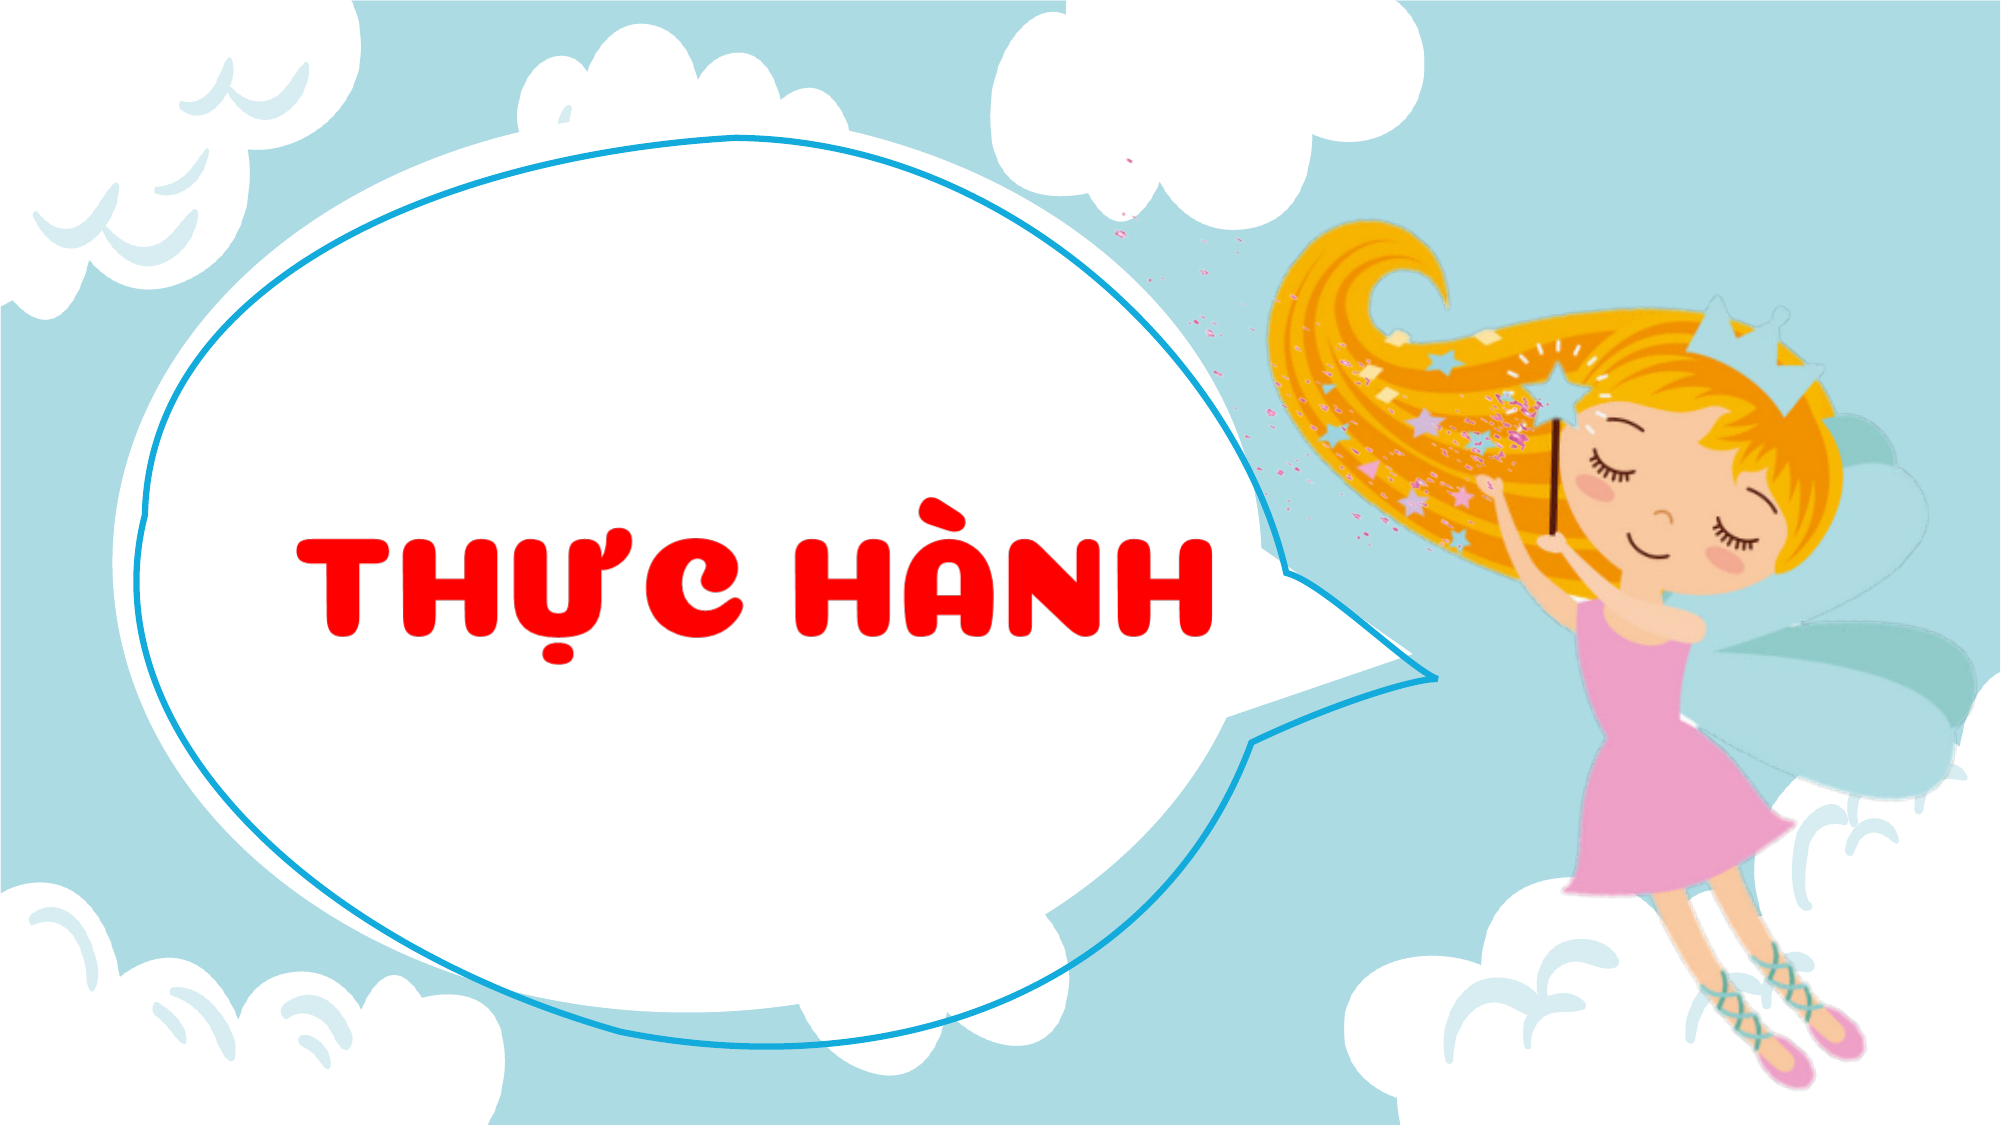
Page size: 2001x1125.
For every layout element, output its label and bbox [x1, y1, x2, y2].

text_box [111, 111, 1091, 985]
picture [0, 0, 2001, 1125]
text_box [135, 136, 1090, 1048]
